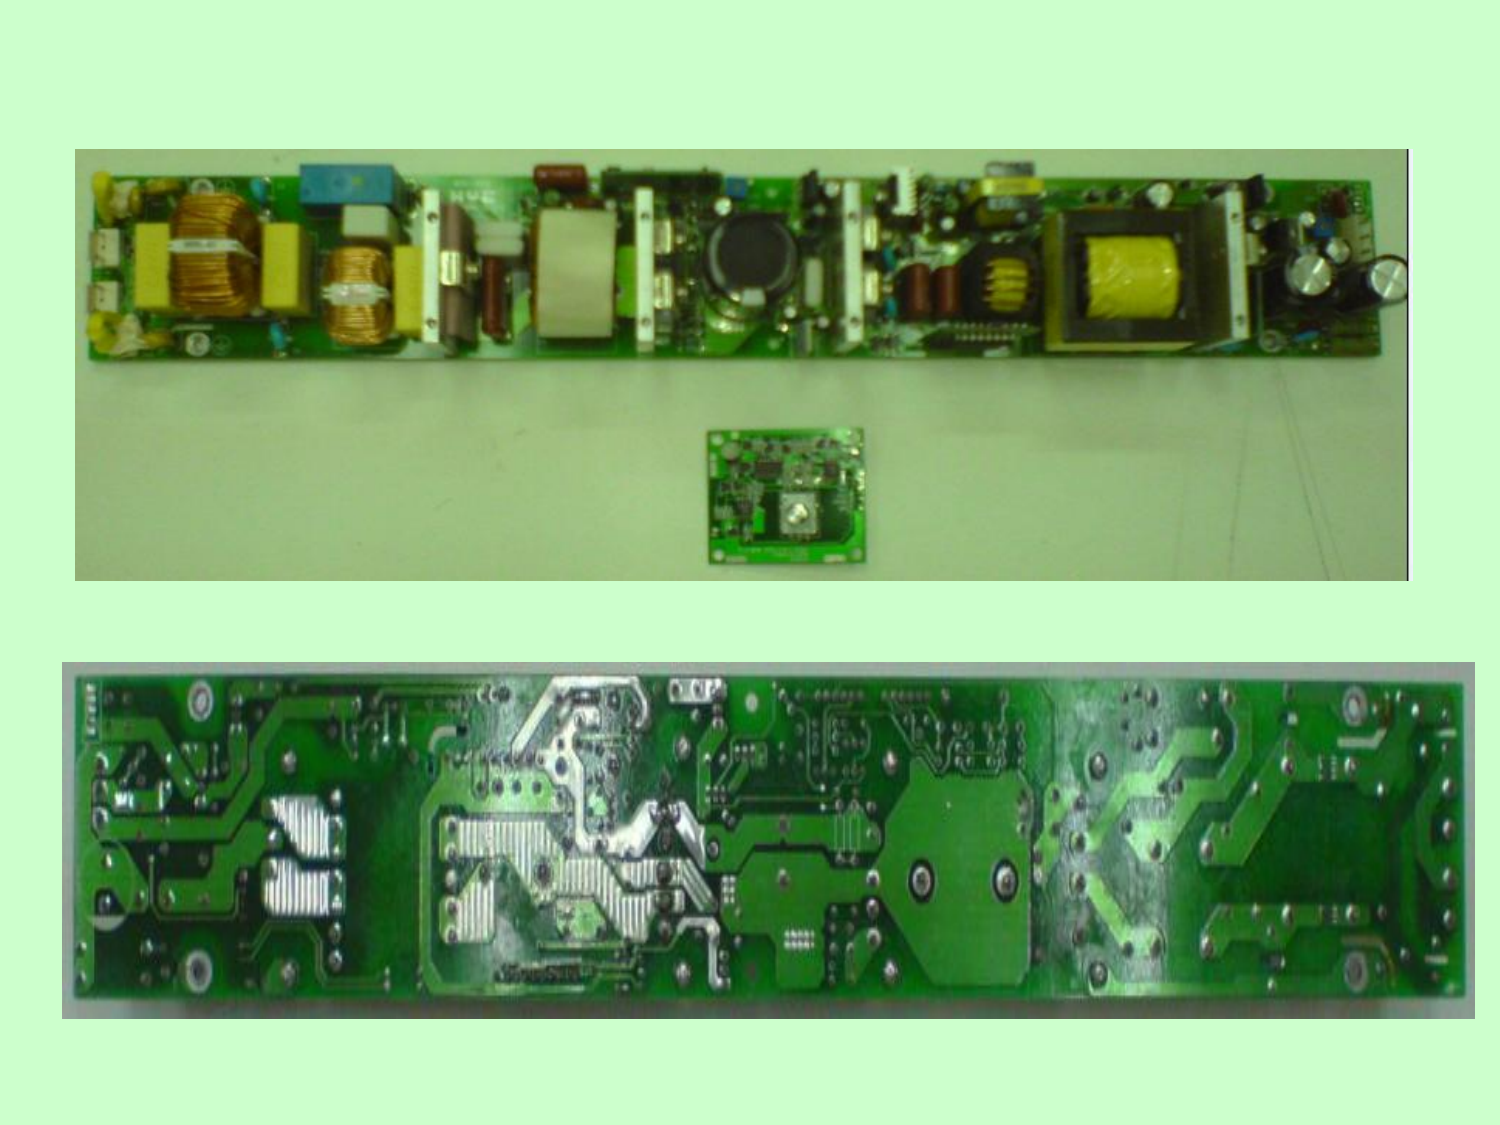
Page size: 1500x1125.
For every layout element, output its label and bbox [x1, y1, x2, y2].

picture [62, 662, 1476, 1019]
picture [74, 149, 1413, 581]
